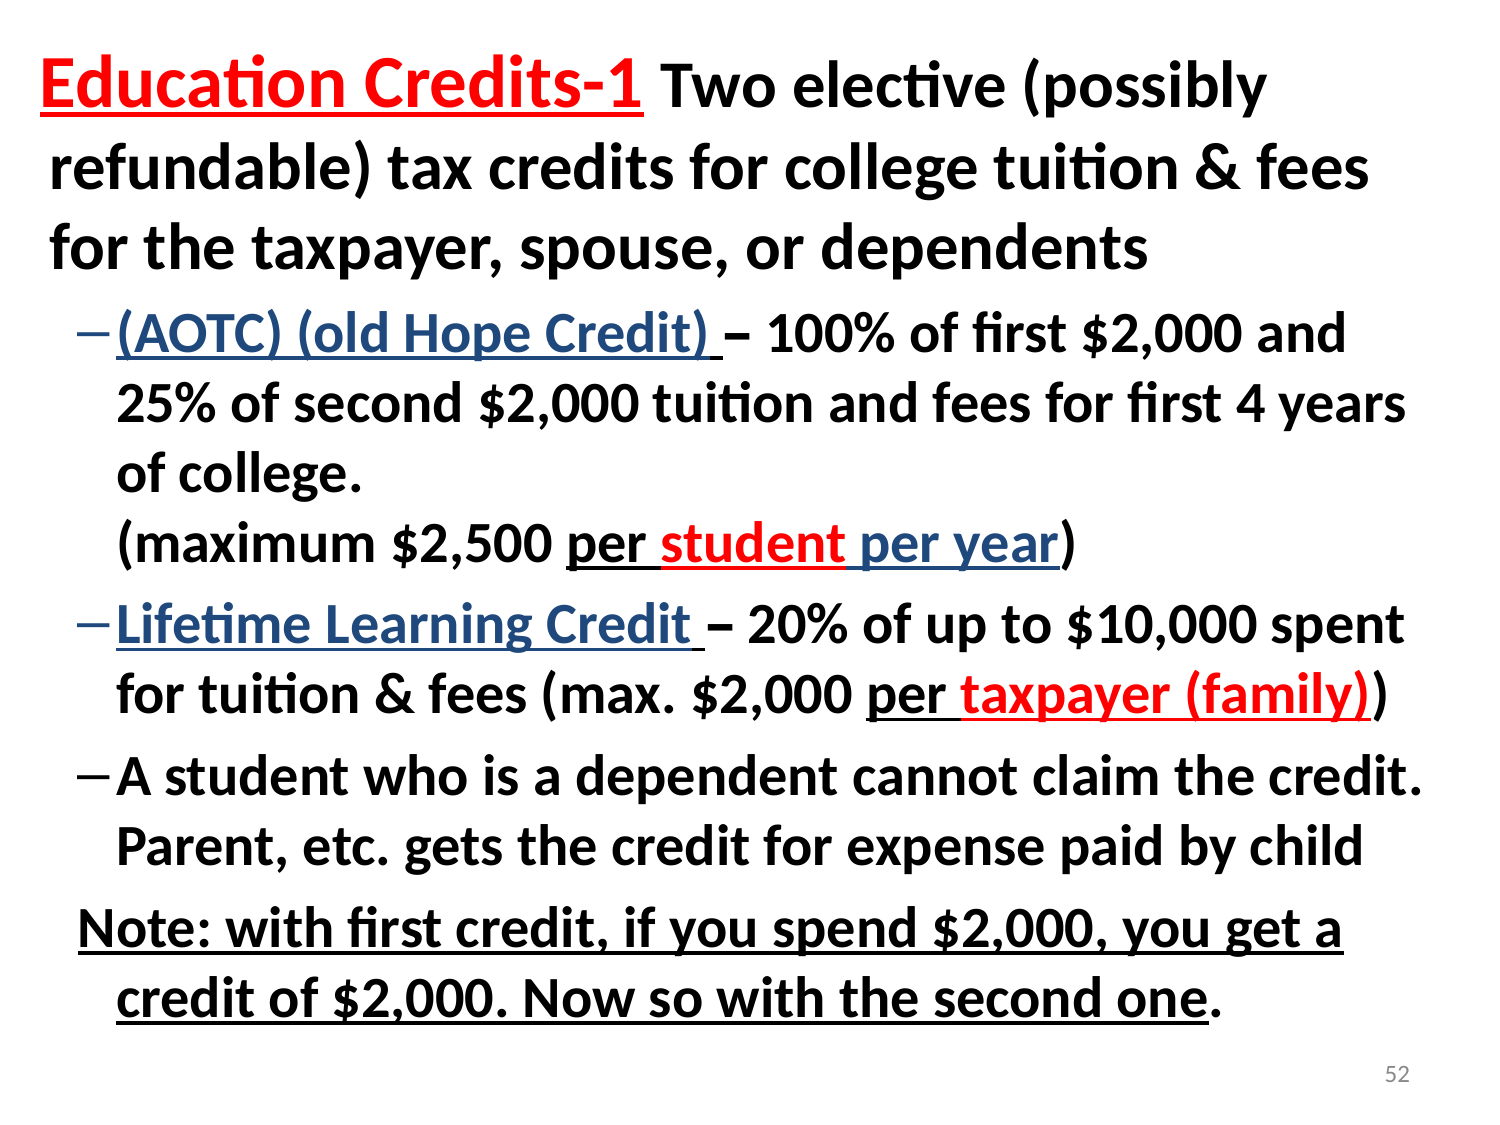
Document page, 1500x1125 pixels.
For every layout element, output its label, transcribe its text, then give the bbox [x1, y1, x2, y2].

slide_number 52 [1074, 1063, 1425, 1103]
list Education Credits-1 Two elective (possibly refundable) tax credits for college tuition & fees for the taxpayer, spouse, or dependents (AOTC) (old Hope Credit) – 100% of first $2,000 and 25% of second $2,000 tuition and fees for first 4 years of college. (maximum $2,500 per student per year) Lifetime Learning Credit – 20% of up to $10,000 spent for tuition & fees (max. $2,000 per taxpayer (family)) A student who is a dependent cannot claim the credit. Parent, etc. gets the credit for expense paid by child Note: with first credit, if you spend $2,000, you get a credit of $2,000. Now so with the second one. [24, 24, 1475, 1063]
